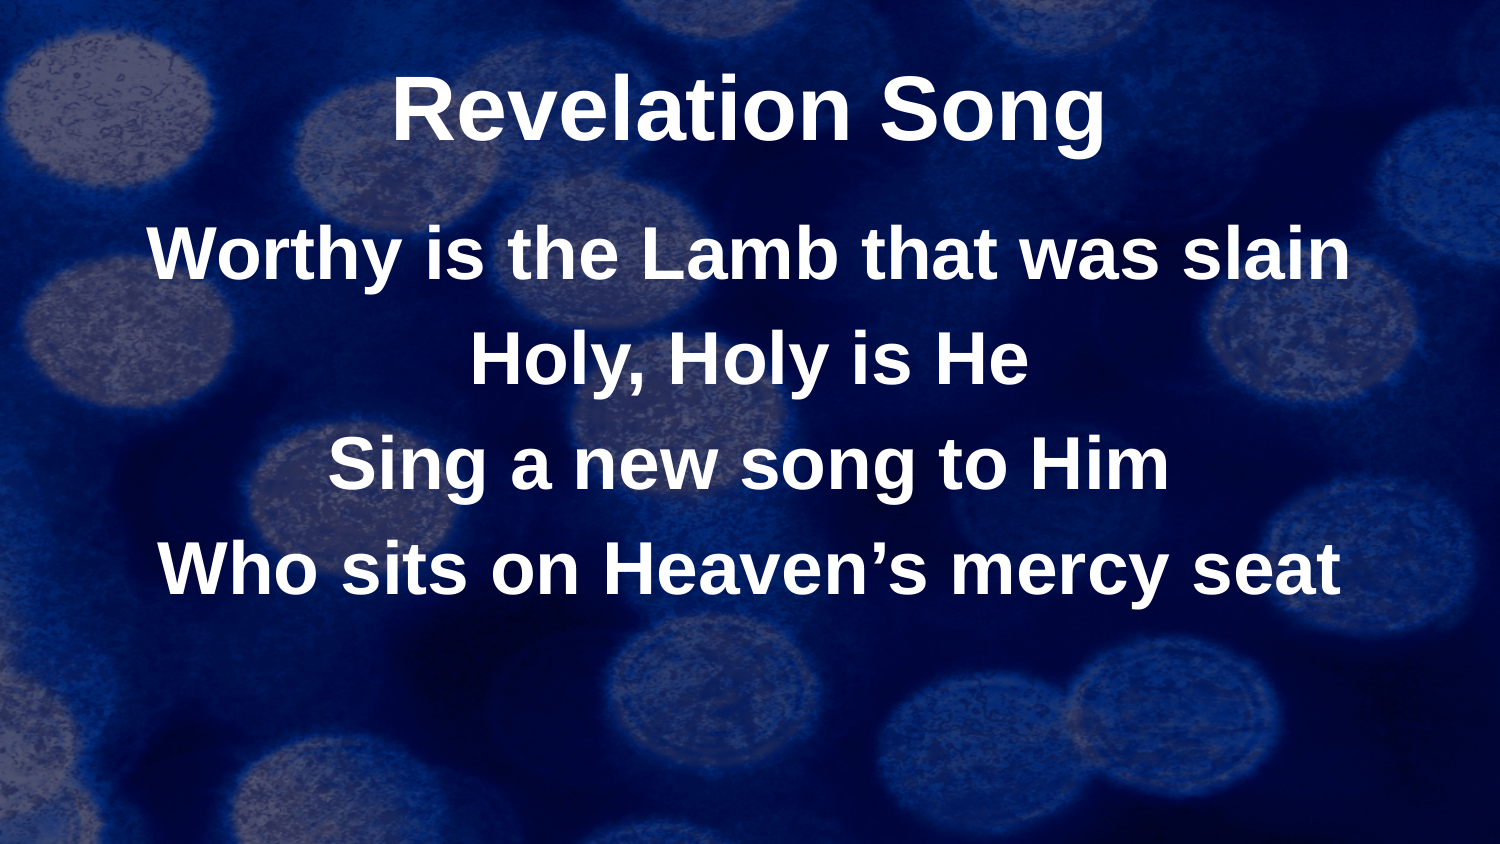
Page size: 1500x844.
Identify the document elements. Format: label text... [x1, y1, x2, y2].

picture [0, 0, 1500, 844]
title Revelation Song [75, 33, 1425, 175]
list Worthy is the Lamb that was slain Holy, Holy is He Sing a new song to Him Who sits on Heaven’s mercy seat [75, 196, 1425, 754]
